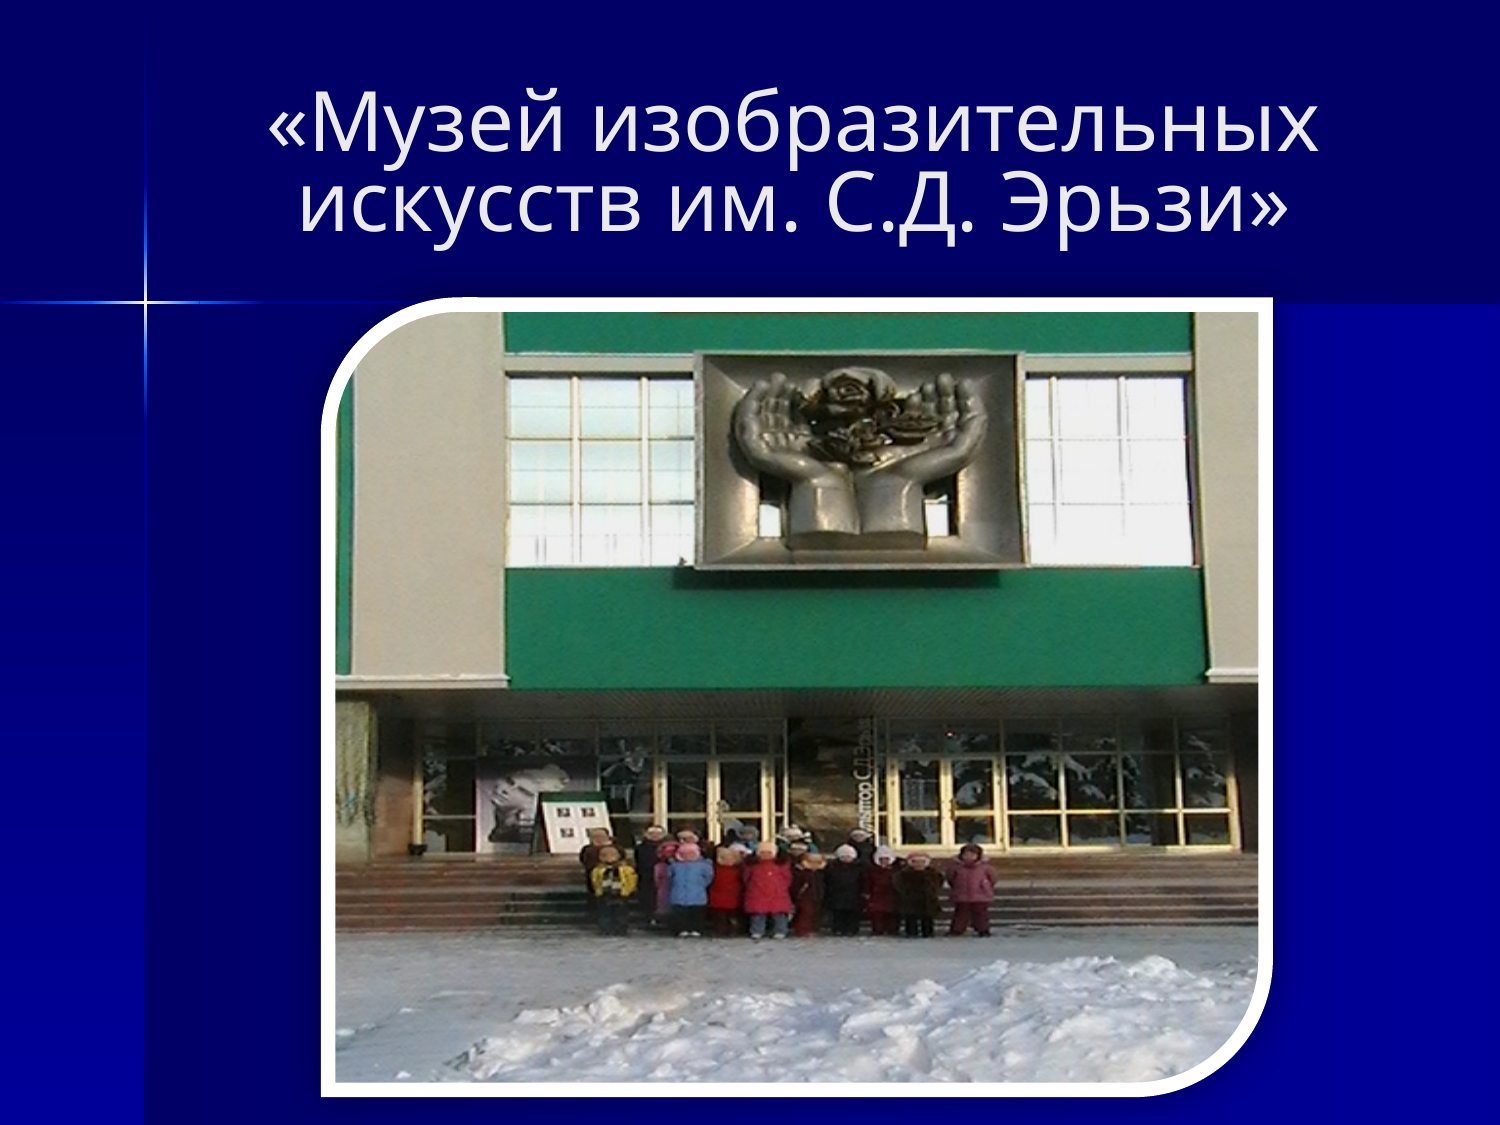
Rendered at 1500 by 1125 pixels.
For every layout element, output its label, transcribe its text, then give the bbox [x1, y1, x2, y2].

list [327, 304, 1266, 1091]
title «Музей изобразительных искусств им. С.Д. Эрьзи» [174, 49, 1413, 286]
